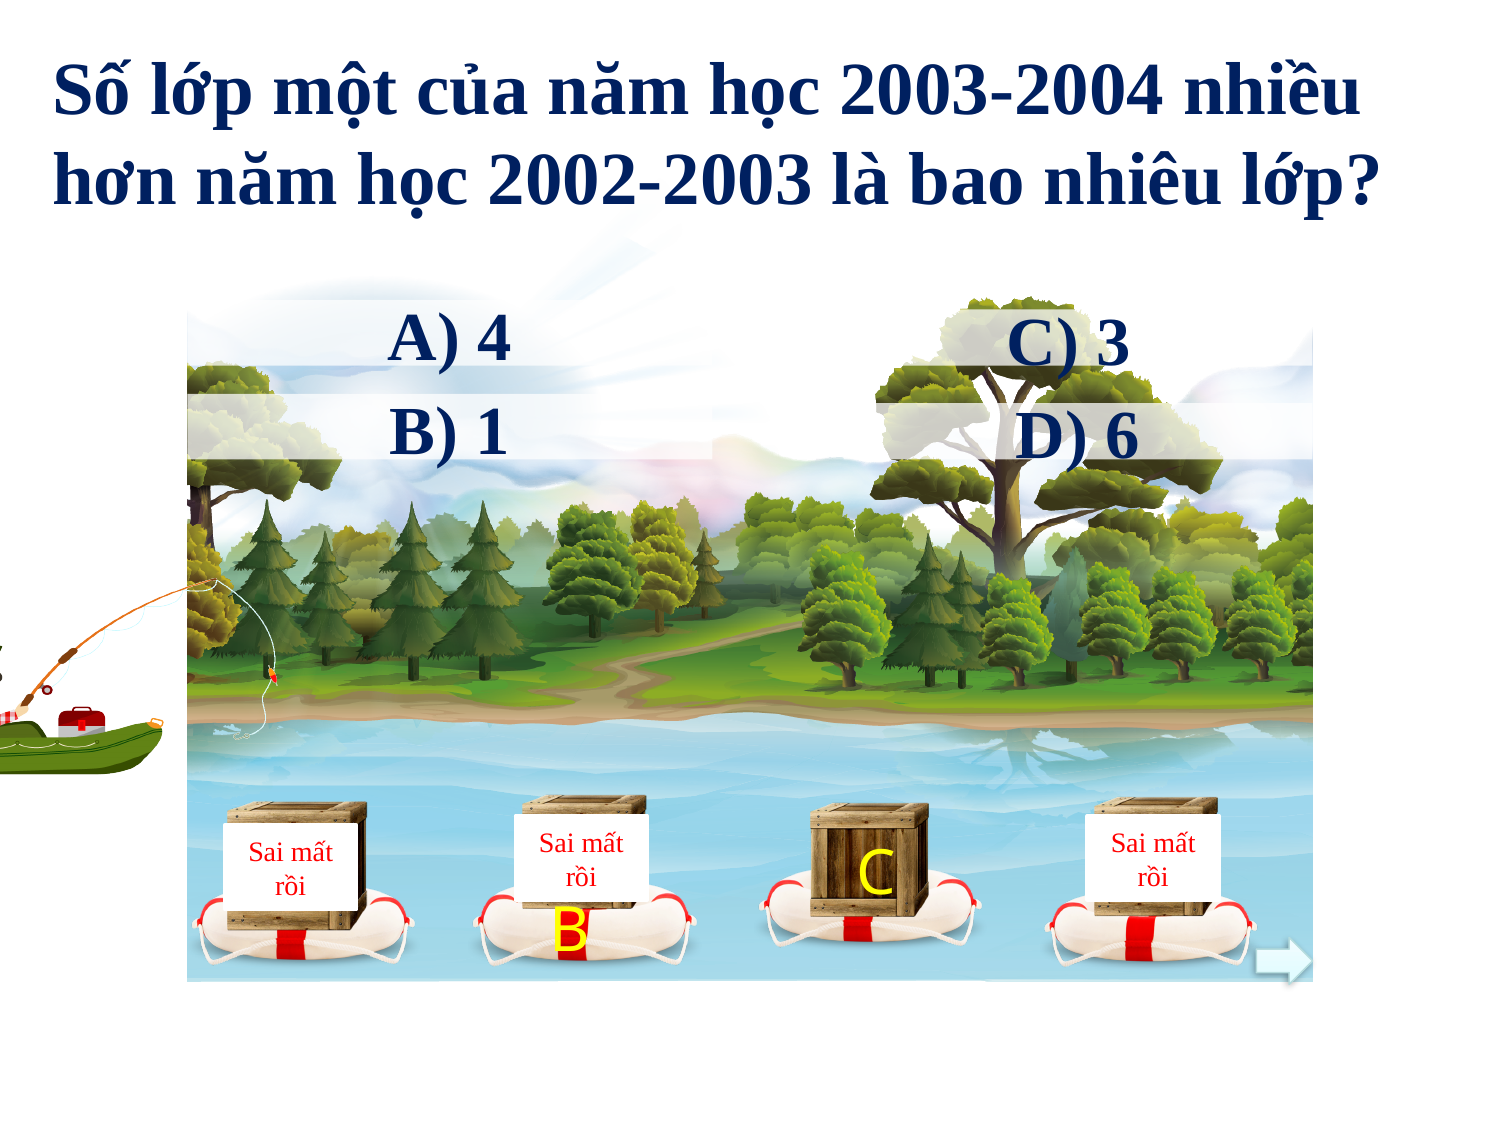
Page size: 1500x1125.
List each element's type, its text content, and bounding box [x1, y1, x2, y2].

picture [0, 9, 1313, 1051]
text_box Số lớp một của năm học 2003-2004 nhiều hơn năm học 2002-2003 là bao nhiêu lớp? [1316, 52, 1490, 207]
text_box Số lớp một của năm học 2003-2004 nhiều hơn năm học 2002-2003 là bao nhiêu lớp? [35, 52, 182, 207]
